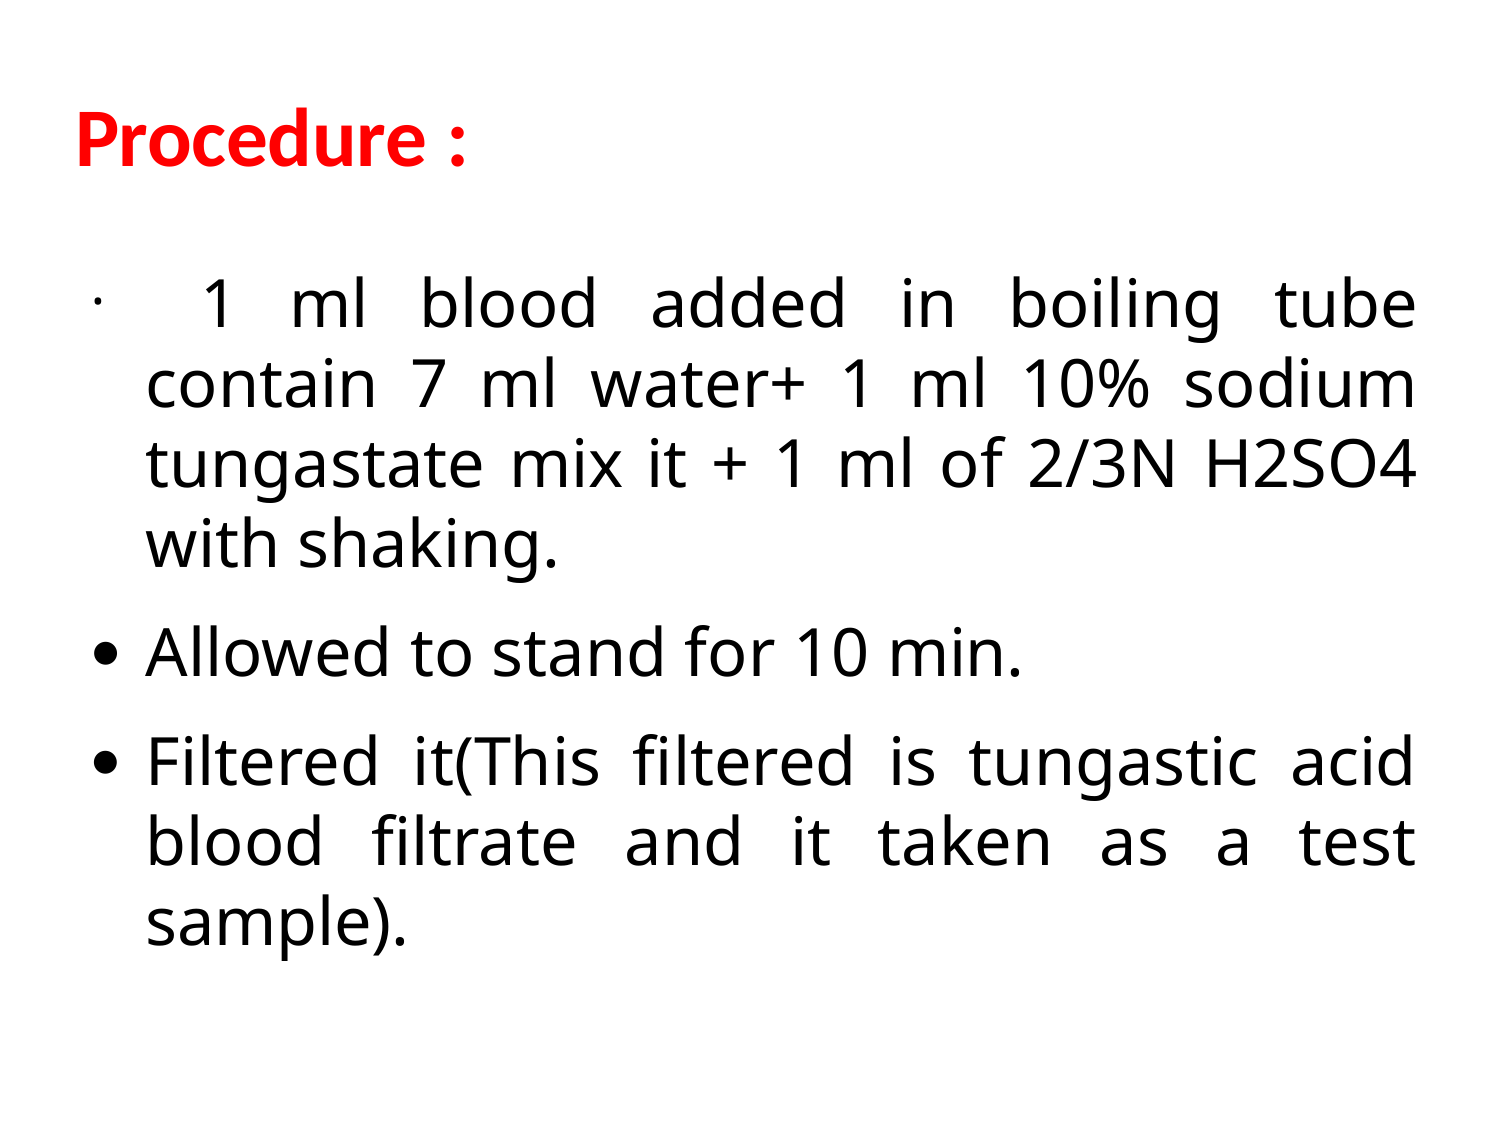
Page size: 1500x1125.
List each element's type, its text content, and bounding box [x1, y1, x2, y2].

text_box 1 ml blood added in boiling tube contain 7 ml water+ 1 ml 10% sodium tungastate mix it + 1 ml of 2/3N H2SO4 with shaking. Allowed to stand for 10 min. Filtered it(This filtered is tungastic acid blood filtrate and it taken as a test sample). [90, 258, 1419, 959]
title Procedure : [12, 0, 1446, 272]
